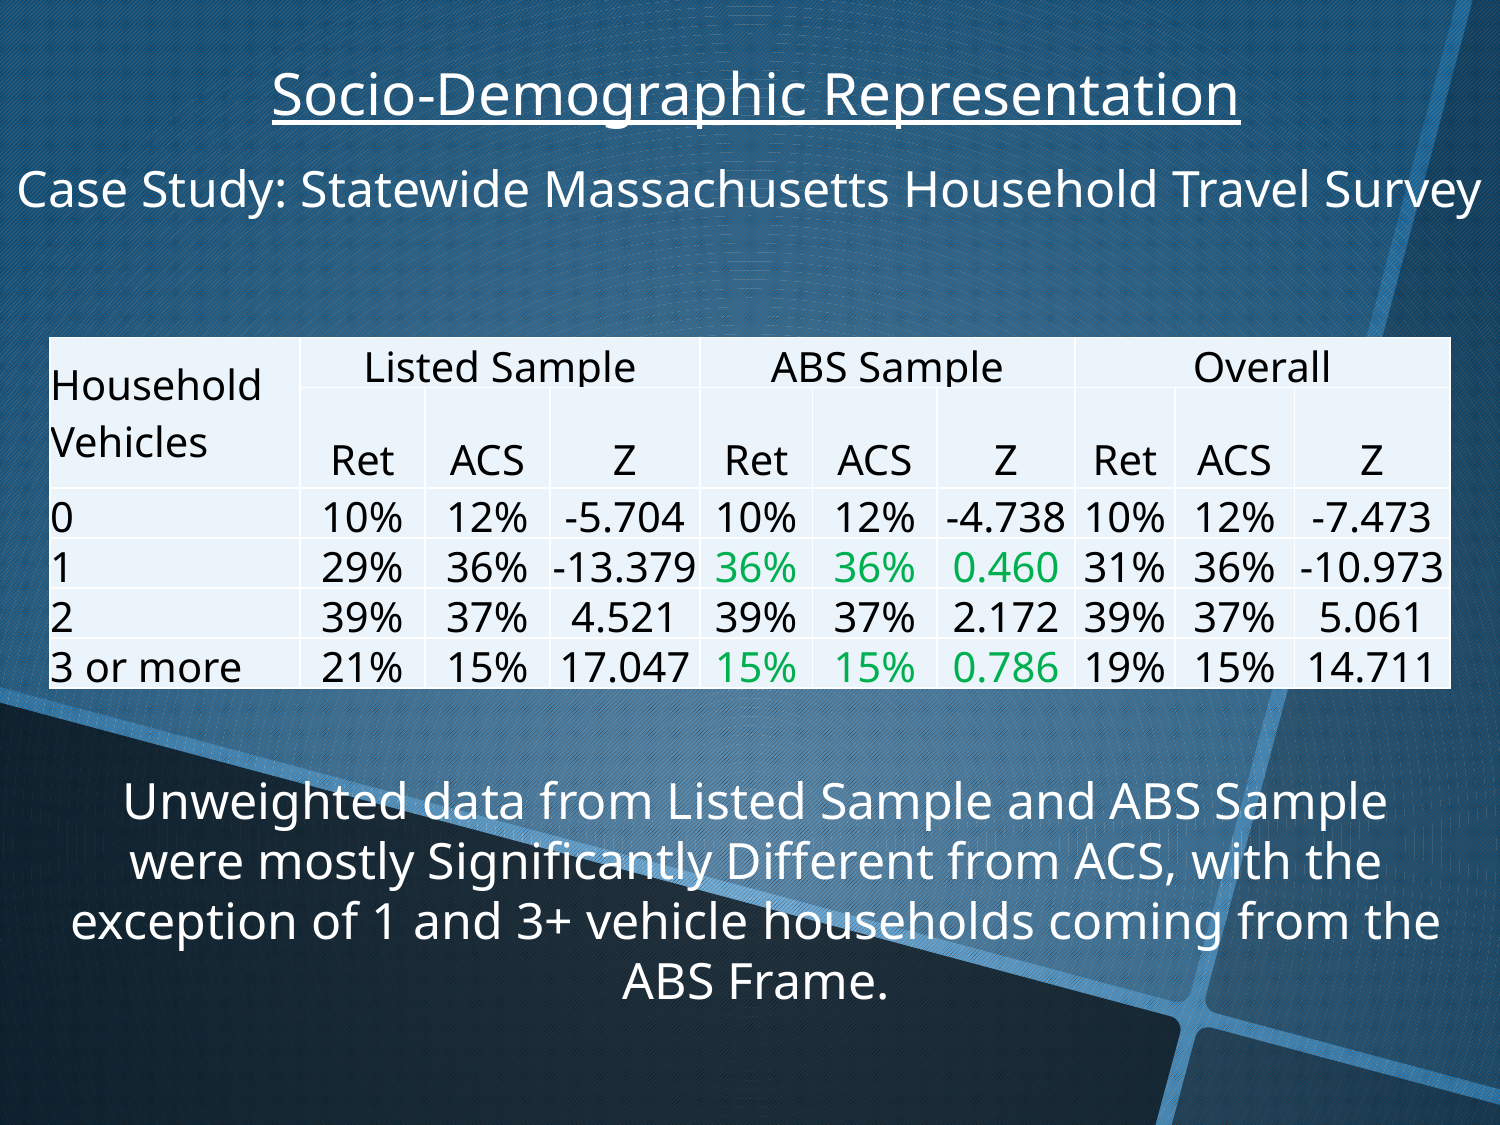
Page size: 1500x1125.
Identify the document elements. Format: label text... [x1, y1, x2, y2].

table_cell 15% [701, 639, 812, 687]
table_cell Ret [1076, 388, 1174, 487]
table_cell 10% [301, 489, 424, 537]
table_cell 12% [1176, 489, 1294, 537]
table_cell 19% [1076, 639, 1174, 687]
table_cell 37% [813, 589, 936, 637]
table_cell Z [551, 388, 699, 487]
table_cell 37% [1176, 589, 1294, 637]
table_header Household Vehicles [51, 338, 299, 487]
table_cell -4.738 [938, 489, 1074, 537]
text_box Unweighted data from Listed Sample and ABS Sample were mostly Significantly Different from ACS, with the exception of 1 and 3+ vehicle households coming from the ABS Frame. [49, 762, 1463, 1018]
table_cell 39% [701, 589, 812, 637]
table_header Listed Sample [301, 338, 699, 387]
text_box Case Study: Statewide Massachusetts Household Travel Survey [0, 149, 1500, 225]
table_cell -7.473 [1295, 489, 1449, 537]
table_cell 36% [813, 539, 936, 587]
table_cell Z [1295, 388, 1449, 487]
table_cell 39% [301, 589, 424, 637]
table_cell 31% [1076, 539, 1174, 587]
table_cell 10% [1076, 489, 1174, 537]
table_cell 10% [701, 489, 812, 537]
table_cell 39% [1076, 589, 1174, 637]
table_cell 0 [51, 489, 299, 537]
table_cell 36% [426, 539, 549, 587]
table_cell ACS [426, 388, 549, 487]
table_cell -10.973 [1295, 539, 1449, 587]
table_header ABS Sample [701, 338, 1074, 387]
table_cell 12% [426, 489, 549, 537]
table_cell 15% [813, 639, 936, 687]
table_cell -13.379 [551, 539, 699, 587]
text_box Socio-Demographic Representation [49, 50, 1463, 135]
table_cell 12% [813, 489, 936, 537]
table_cell ACS [813, 388, 936, 487]
table_cell 17.047 [551, 639, 699, 687]
table_cell 0.786 [938, 639, 1074, 687]
table_cell 2.172 [938, 589, 1074, 637]
table_cell 21% [301, 639, 424, 687]
table_cell 5.061 [1295, 589, 1449, 637]
table_cell 15% [1176, 639, 1294, 687]
table_cell 2 [51, 589, 299, 637]
table_cell 1 [51, 539, 299, 587]
table_cell ACS [1176, 388, 1294, 487]
table_cell 37% [426, 589, 549, 637]
table_cell Ret [701, 388, 812, 487]
table_cell Ret [301, 388, 424, 487]
table_cell Z [938, 388, 1074, 487]
table_cell 0.460 [938, 539, 1074, 587]
table_cell 36% [1176, 539, 1294, 587]
table_cell 14.711 [1295, 639, 1449, 687]
table_cell 15% [426, 639, 549, 687]
table_cell 36% [701, 539, 812, 587]
table_header Overall [1076, 338, 1449, 387]
table_cell 4.521 [551, 589, 699, 637]
table_cell 3 or more [51, 639, 299, 687]
table_cell -5.704 [551, 489, 699, 537]
table_cell 29% [301, 539, 424, 587]
